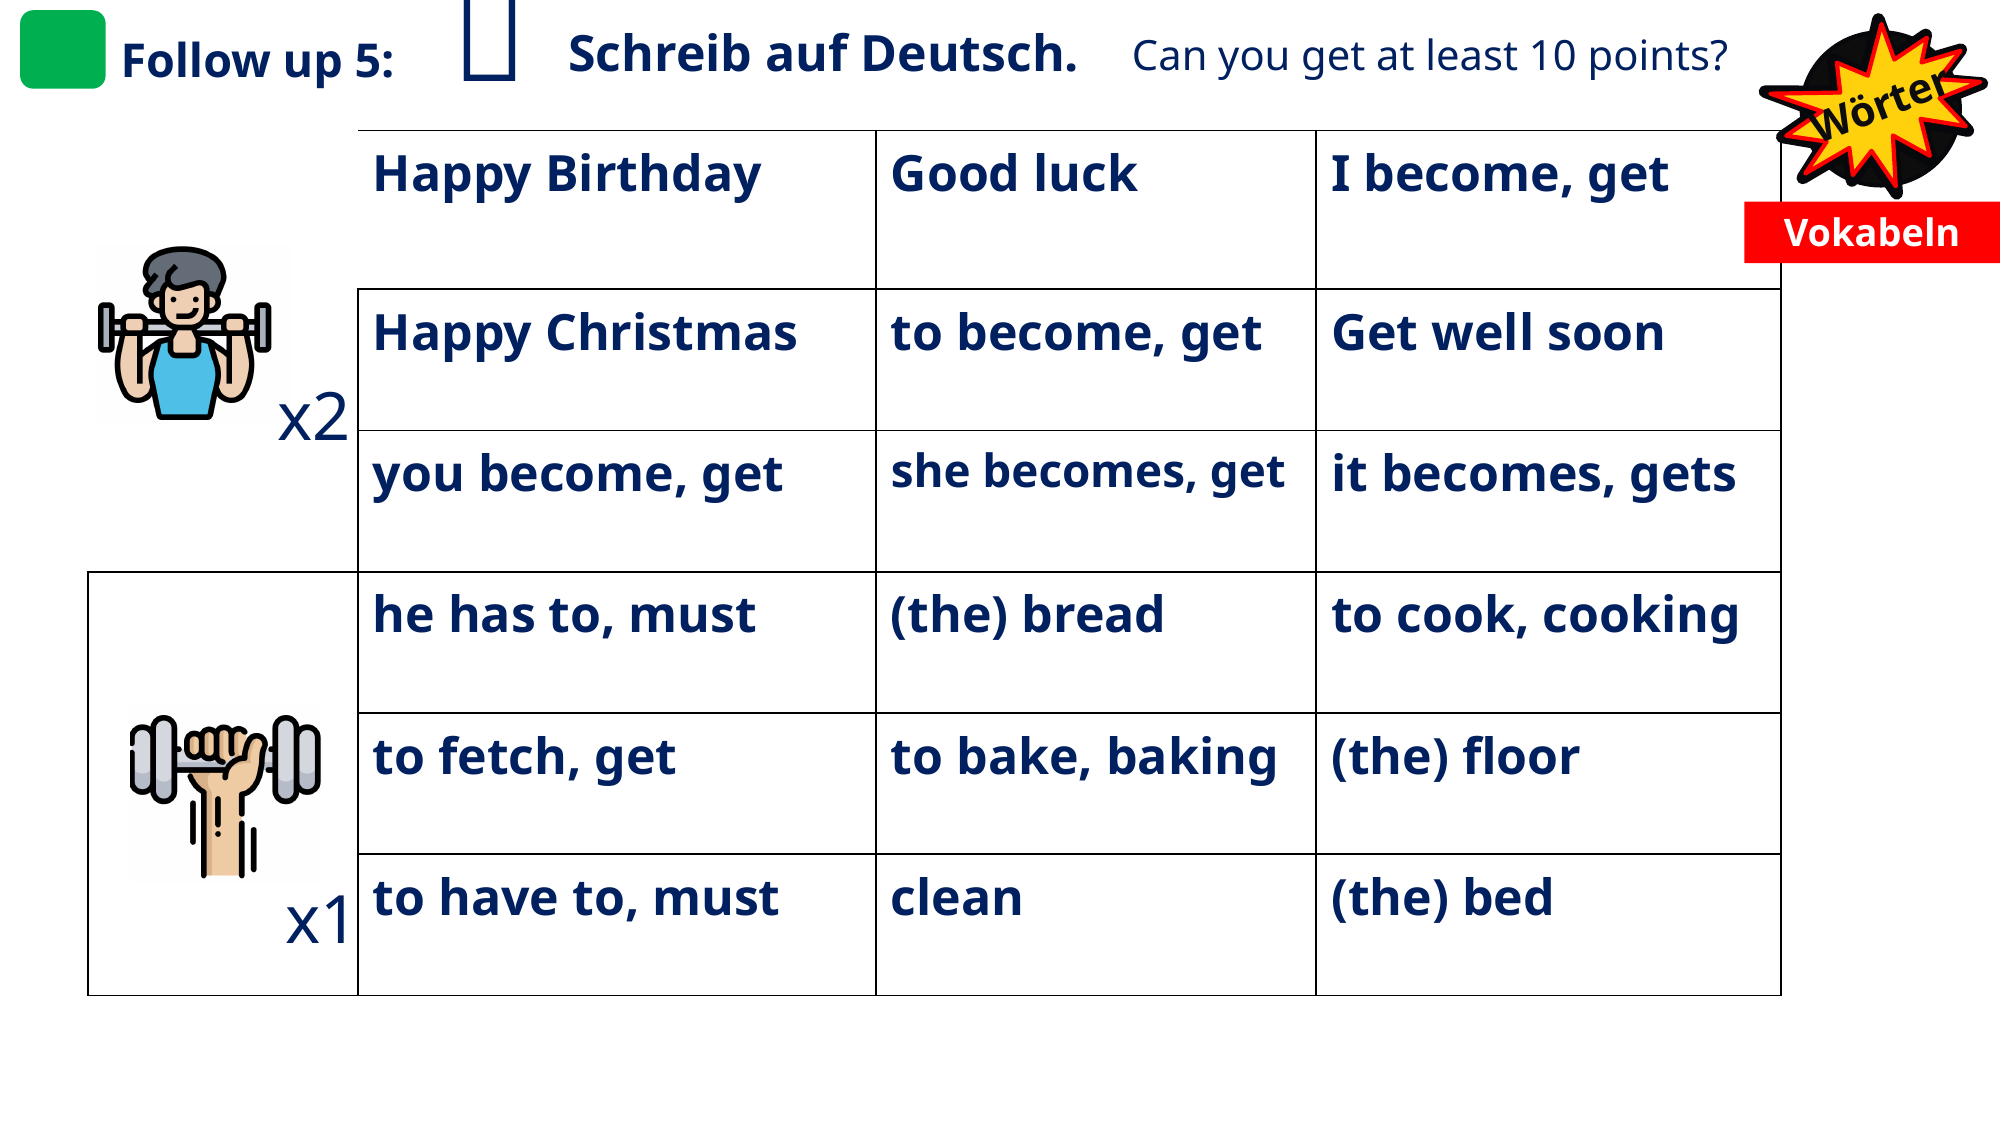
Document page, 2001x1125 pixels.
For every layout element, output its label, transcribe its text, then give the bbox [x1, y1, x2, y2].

table_cell he has to, must [359, 573, 875, 712]
table_cell clean [877, 855, 1315, 995]
table_cell she becomes, get [877, 431, 1315, 571]
table_cell to bake, baking [877, 714, 1315, 853]
table_header I become, get [1317, 131, 1780, 288]
table_header Good luck [877, 131, 1315, 288]
table_cell Happy Christmas [359, 290, 875, 430]
table_cell it becomes, gets [1317, 431, 1780, 571]
table_cell to cook, cooking [1317, 573, 1780, 712]
table_header [88, 131, 358, 571]
picture [96, 245, 292, 424]
text_box  [437, 0, 615, 115]
table_cell to become, get [877, 290, 1315, 430]
table_header Happy Birthday [358, 131, 875, 288]
text_box [20, 10, 106, 89]
table_cell [89, 573, 357, 995]
title Follow up 5: [105, 14, 437, 110]
table_cell (the) floor [1317, 714, 1780, 853]
text_box Can you get at least 10 points? [1117, 21, 1744, 86]
text_box Schreib auf Deutsch. [615, 13, 1094, 89]
picture [130, 702, 322, 884]
text_box Vokabeln [1744, 201, 2000, 264]
table_cell to fetch, get [359, 714, 875, 853]
table_cell (the) bread [877, 573, 1315, 712]
table_cell (the) bed [1317, 855, 1780, 995]
table_cell to have to, must [359, 855, 875, 995]
table_cell you become, get [359, 431, 875, 571]
table_cell Get well soon [1317, 290, 1780, 430]
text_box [1779, 26, 1984, 193]
